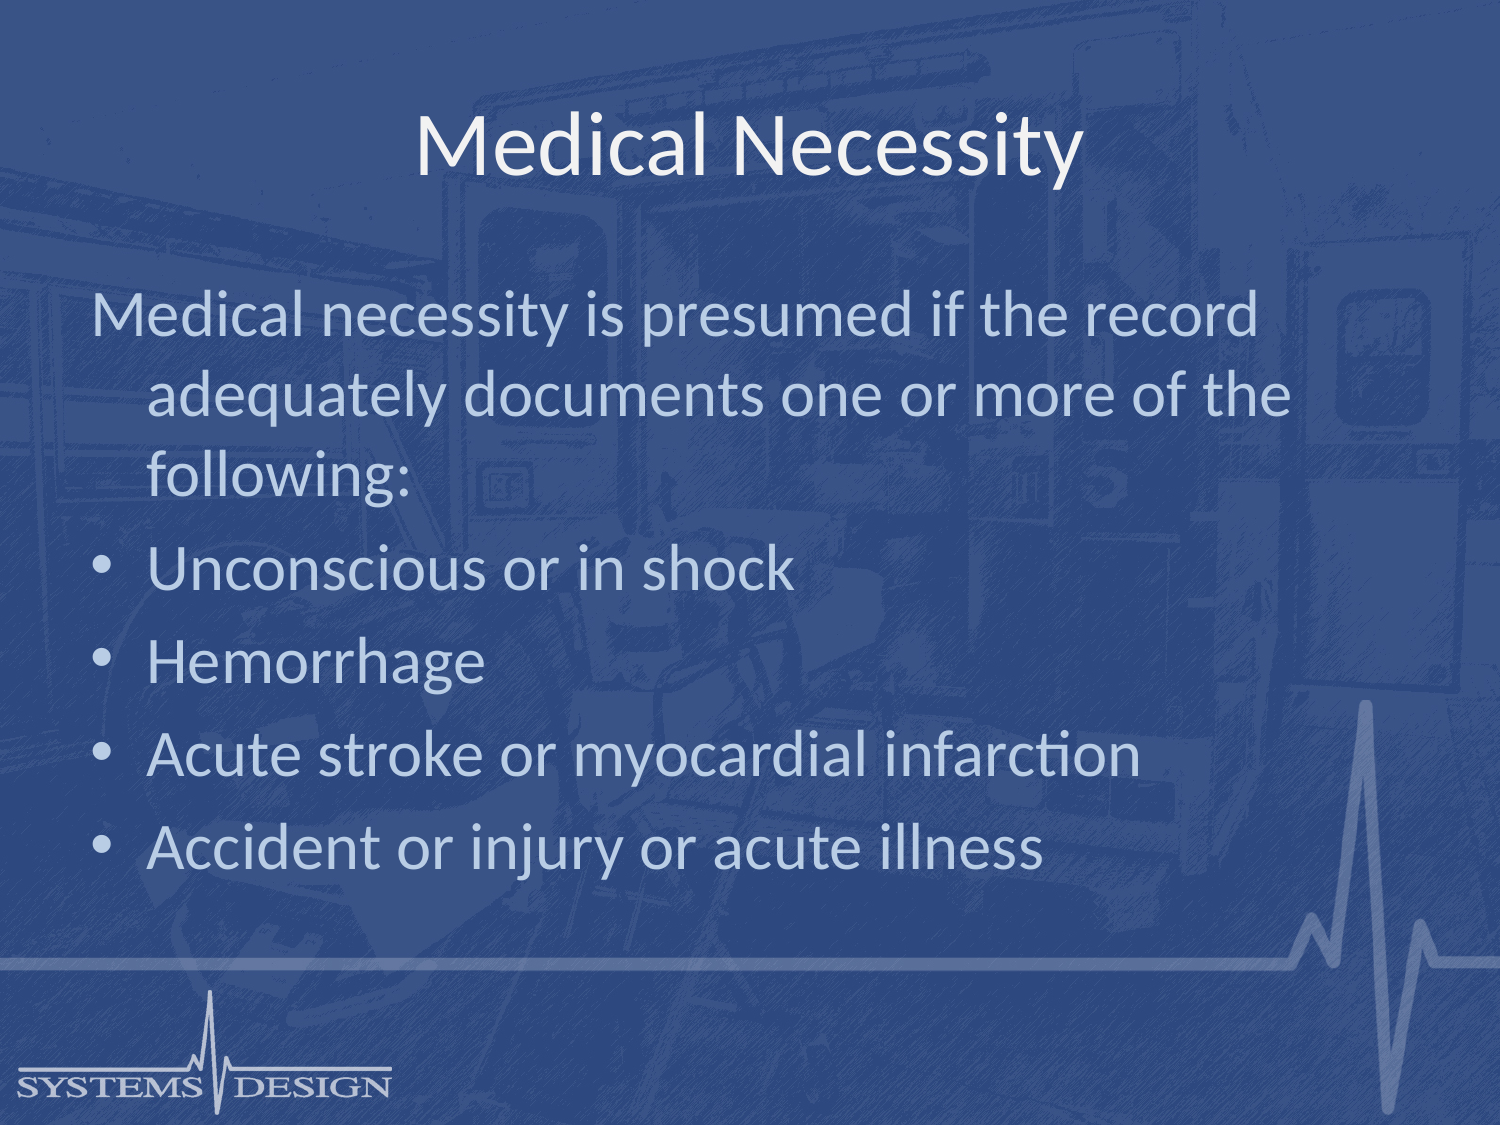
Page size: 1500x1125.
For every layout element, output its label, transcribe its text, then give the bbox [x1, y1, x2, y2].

list Medical necessity is presumed if the record adequately documents one or more of the following: Unconscious or in shock Hemorrhage Acute stroke or myocardial infarction Accident or injury or acute illness [75, 262, 1425, 1005]
picture [0, 0, 1500, 1125]
title Medical Necessity [75, 45, 1425, 233]
